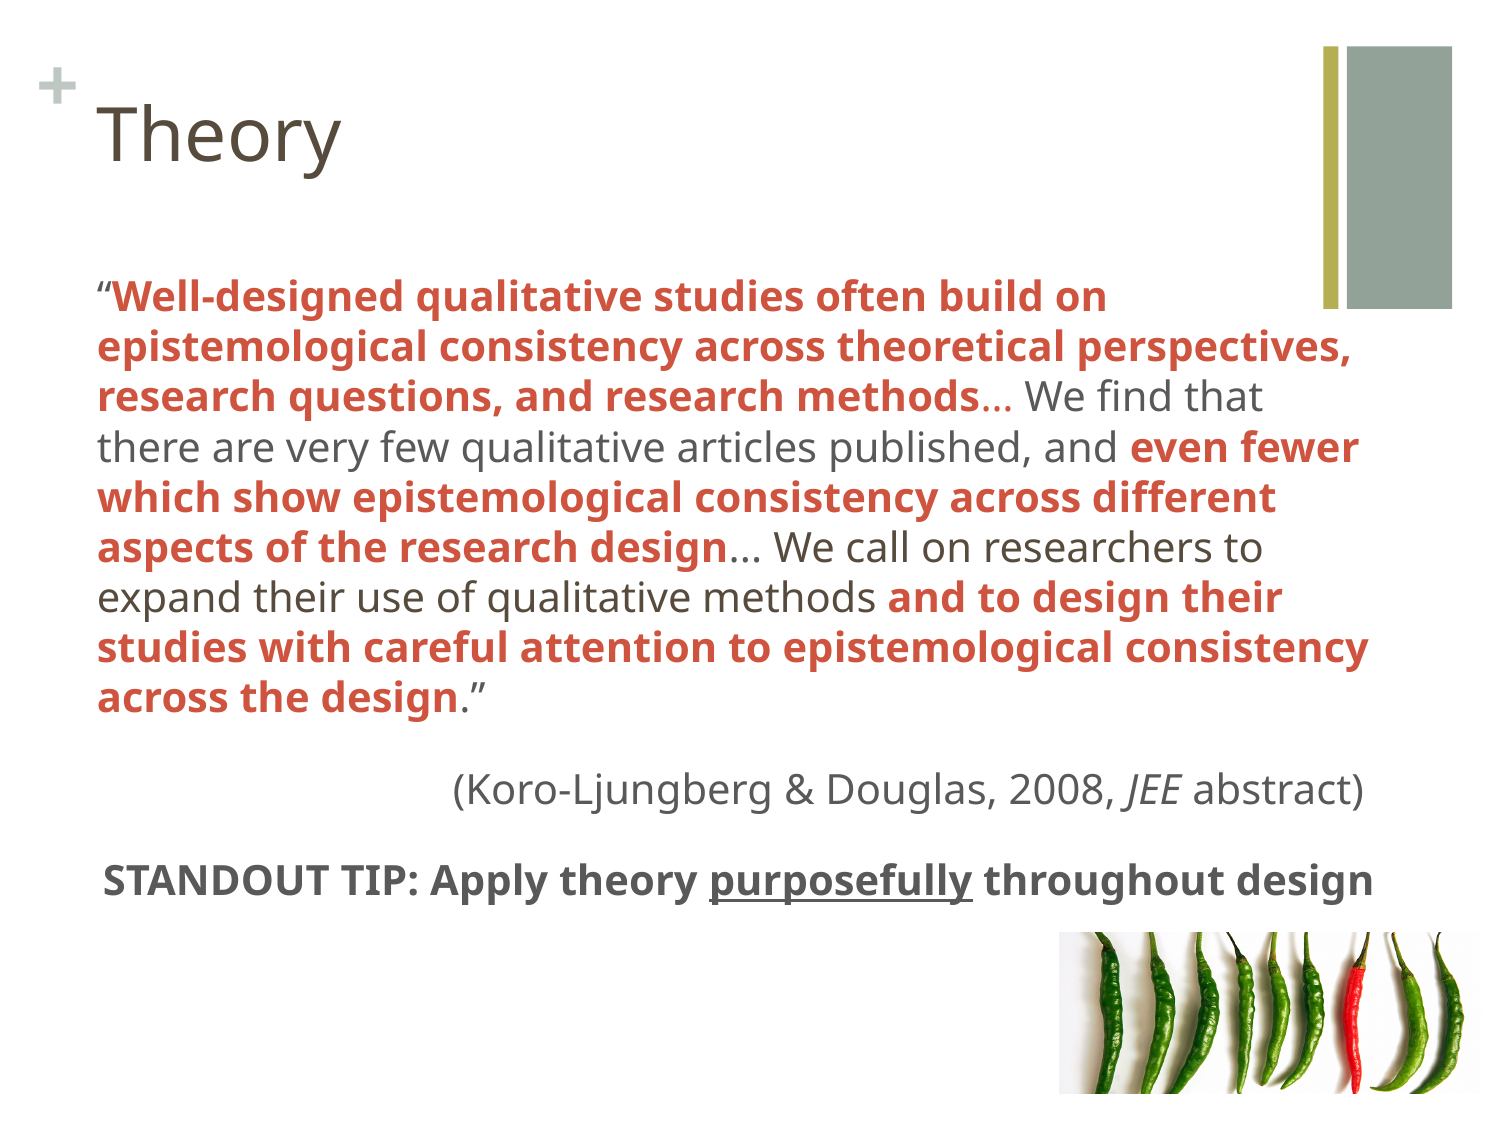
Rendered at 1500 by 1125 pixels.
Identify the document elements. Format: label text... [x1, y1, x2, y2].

title Theory [81, 79, 1344, 262]
picture [1059, 932, 1482, 1095]
list “Well-designed qualitative studies often build on epistemological consistency across theoretical perspectives, research questions, and research methods… We find that there are very few qualitative articles published, and even fewer which show epistemological consistency across different aspects of the research design... We call on researchers to expand their use of qualitative methods and to design their studies with careful attention to epistemological consistency across the design.” (Koro-Ljungberg & Douglas, 2008, JEE abstract) STANDOUT TIP: Apply theory purposefully throughout design [81, 262, 1390, 943]
